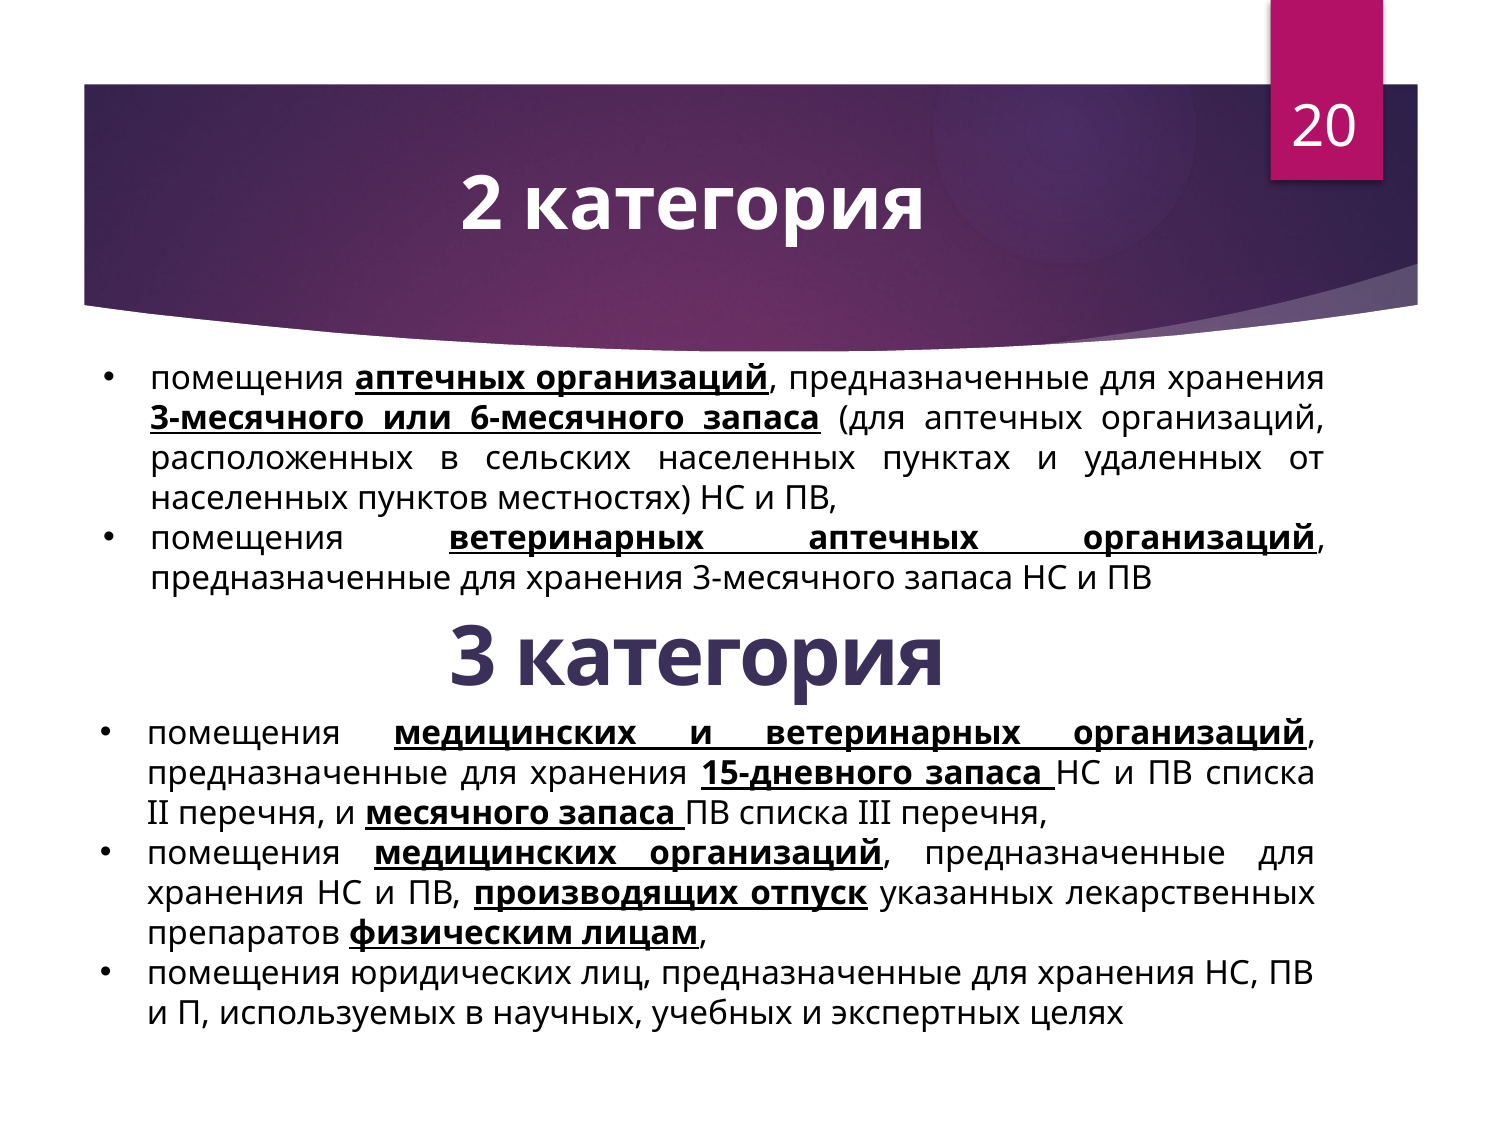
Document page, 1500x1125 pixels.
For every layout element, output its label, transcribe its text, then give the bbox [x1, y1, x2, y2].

title 2 категория [68, 105, 1319, 293]
text_box 3 категория [73, 558, 1324, 746]
text_box помещения медицинских и ветеринарных организаций, предназначенные для хранения 15-дневного запаса НС и ПВ списка II перечня, и месячного запаса ПВ списка III перечня, помещения медицинских организаций, предназначенные для хранения НС и ПВ, производящих отпуск указанных лекарственных препаратов физическим лицам, помещения юридических лиц, предназначенные для хранения НС, ПВ и П, используемых в научных, учебных и экспертных целях [85, 704, 1331, 1039]
slide_number 20 [1259, 48, 1390, 175]
text_box помещения аптечных организаций, предназначенные для хранения 3-месячного или 6-месячного запаса (для аптечных организаций, расположенных в сельских населенных пунктах и удаленных от населенных пунктов местностях) НС и ПВ, помещения ветеринарных аптечных организаций, предназначенные для хранения 3-месячного запаса НС и ПВ [88, 348, 1341, 604]
